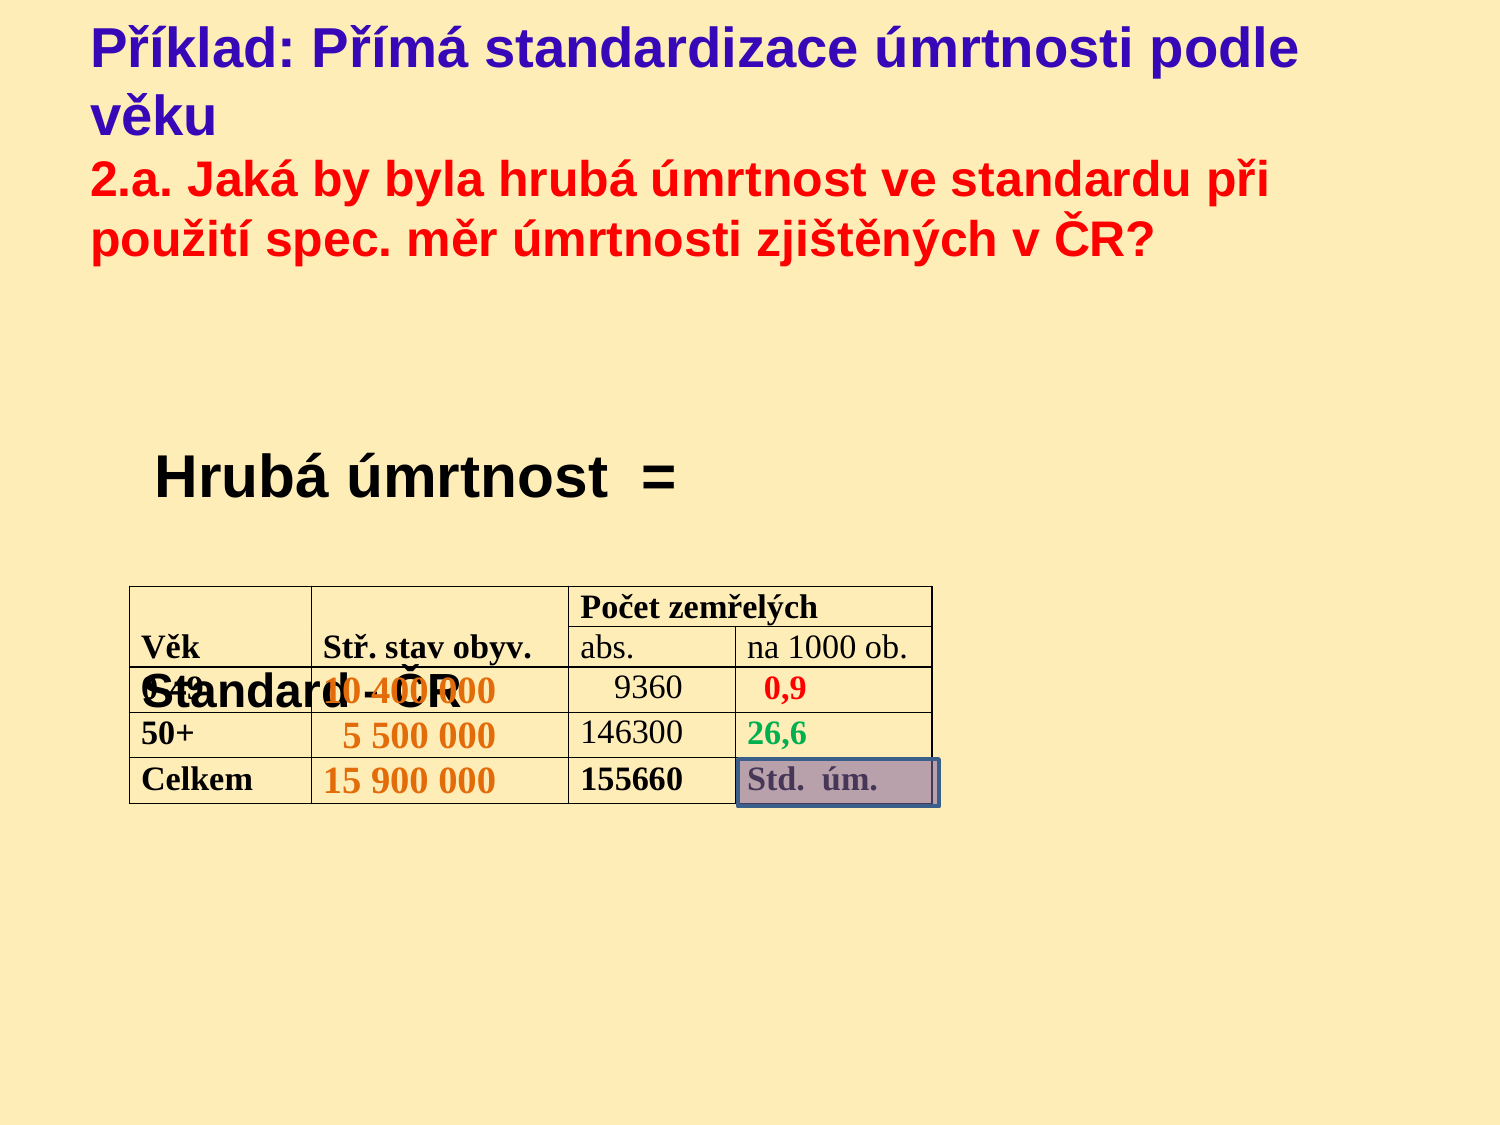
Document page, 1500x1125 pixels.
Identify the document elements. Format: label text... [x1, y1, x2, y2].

title Příklad: Přímá standardizace úmrtnosti podle věku 2.a. Jaká by byla hrubá úmrtnost ve standardu při použití spec. měr úmrtnosti zjištěných v ČR? [75, 45, 1425, 233]
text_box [117, 585, 1186, 1125]
